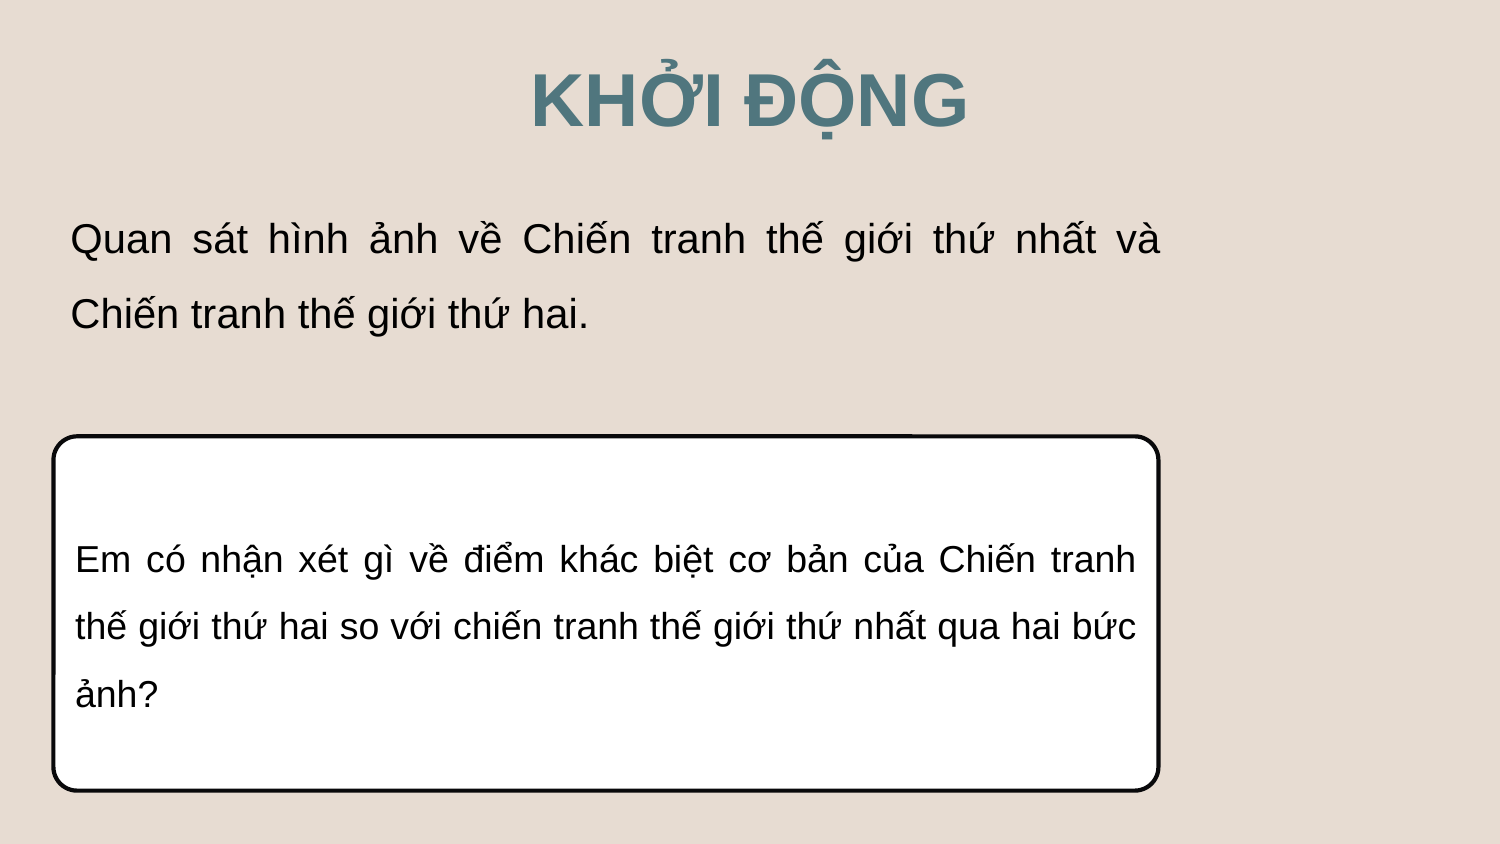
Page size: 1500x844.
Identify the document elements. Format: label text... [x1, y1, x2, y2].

text_box KHỞI ĐỘNG [130, 51, 1370, 142]
text_box Em có nhận xét gì về điểm khác biệt cơ bản của Chiến tranh thế giới thứ hai so với chiến tranh thế giới thứ nhất qua hai bức ảnh? [51, 434, 1161, 793]
text_box Quan sát hình ảnh về Chiến tranh thế giới thứ nhất và Chiến tranh thế giới thứ hai. [55, 179, 1176, 345]
